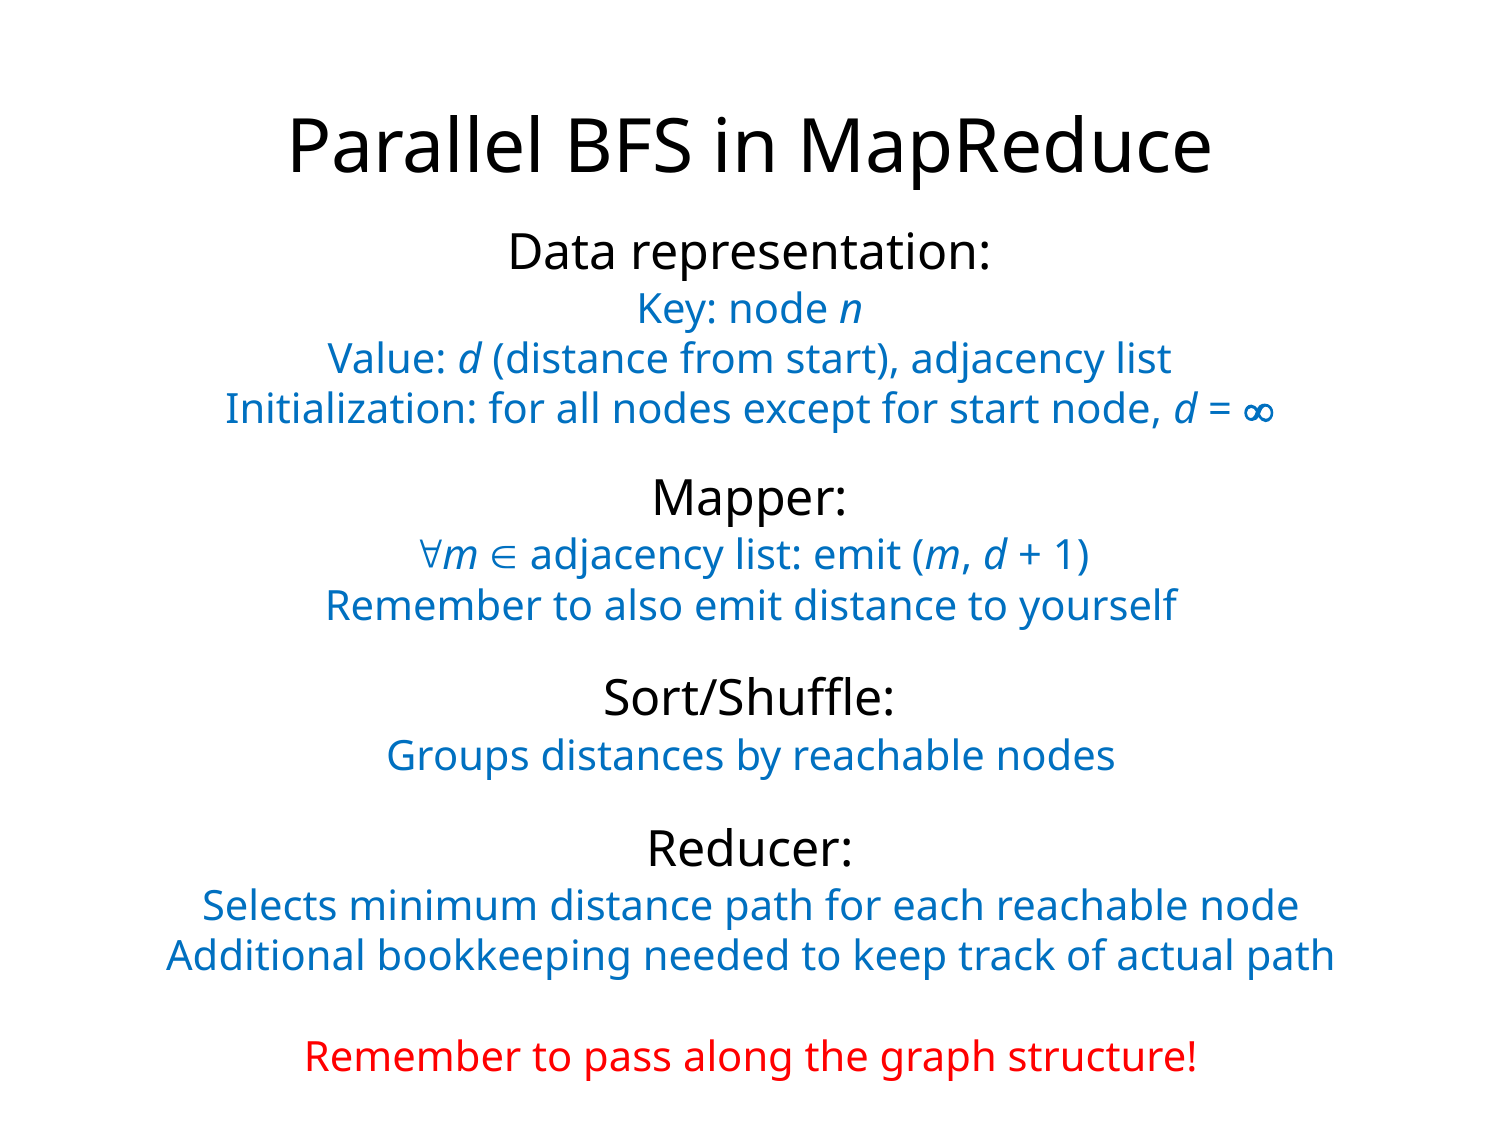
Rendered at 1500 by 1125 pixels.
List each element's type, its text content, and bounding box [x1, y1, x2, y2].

text_box Key: node n Value: d (distance from start), adjacency list Initialization: for all nodes except for start node, d =  [0, 274, 1500, 440]
text_box Groups distances by reachable nodes [0, 720, 1500, 786]
text_box Remember to pass along the graph structure! [0, 1021, 1500, 1087]
text_box Parallel BFS in MapReduce [0, 90, 1500, 203]
text_box Sort/Shuffle: [0, 658, 1500, 720]
text_box Selects minimum distance path for each reachable node Additional bookkeeping needed to keep track of actual path [0, 871, 1500, 987]
text_box m  adjacency list: emit (m, d + 1) Remember to also emit distance to yourself [0, 520, 1500, 636]
text_box Reducer: [0, 808, 1500, 871]
text_box Data representation: [0, 211, 1500, 274]
text_box Mapper: [0, 458, 1500, 520]
